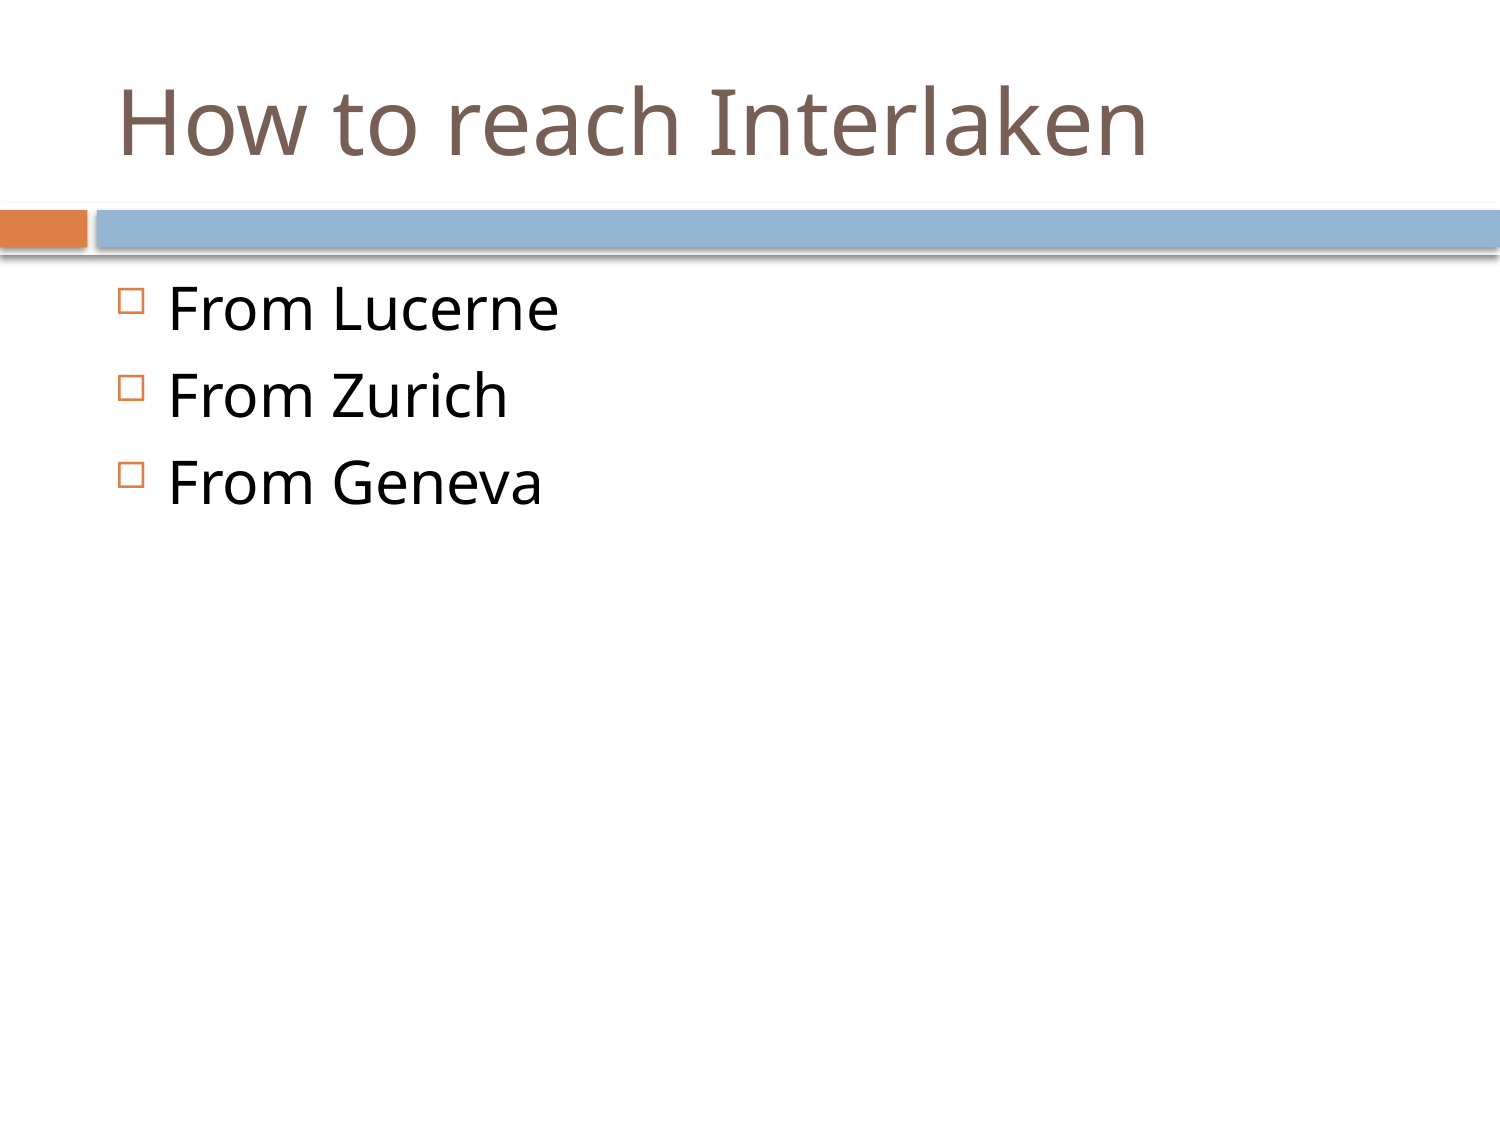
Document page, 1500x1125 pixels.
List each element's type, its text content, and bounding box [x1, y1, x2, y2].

title How to reach Interlaken [100, 37, 1438, 200]
list From Lucerne From Zurich From Geneva [100, 262, 1438, 1000]
